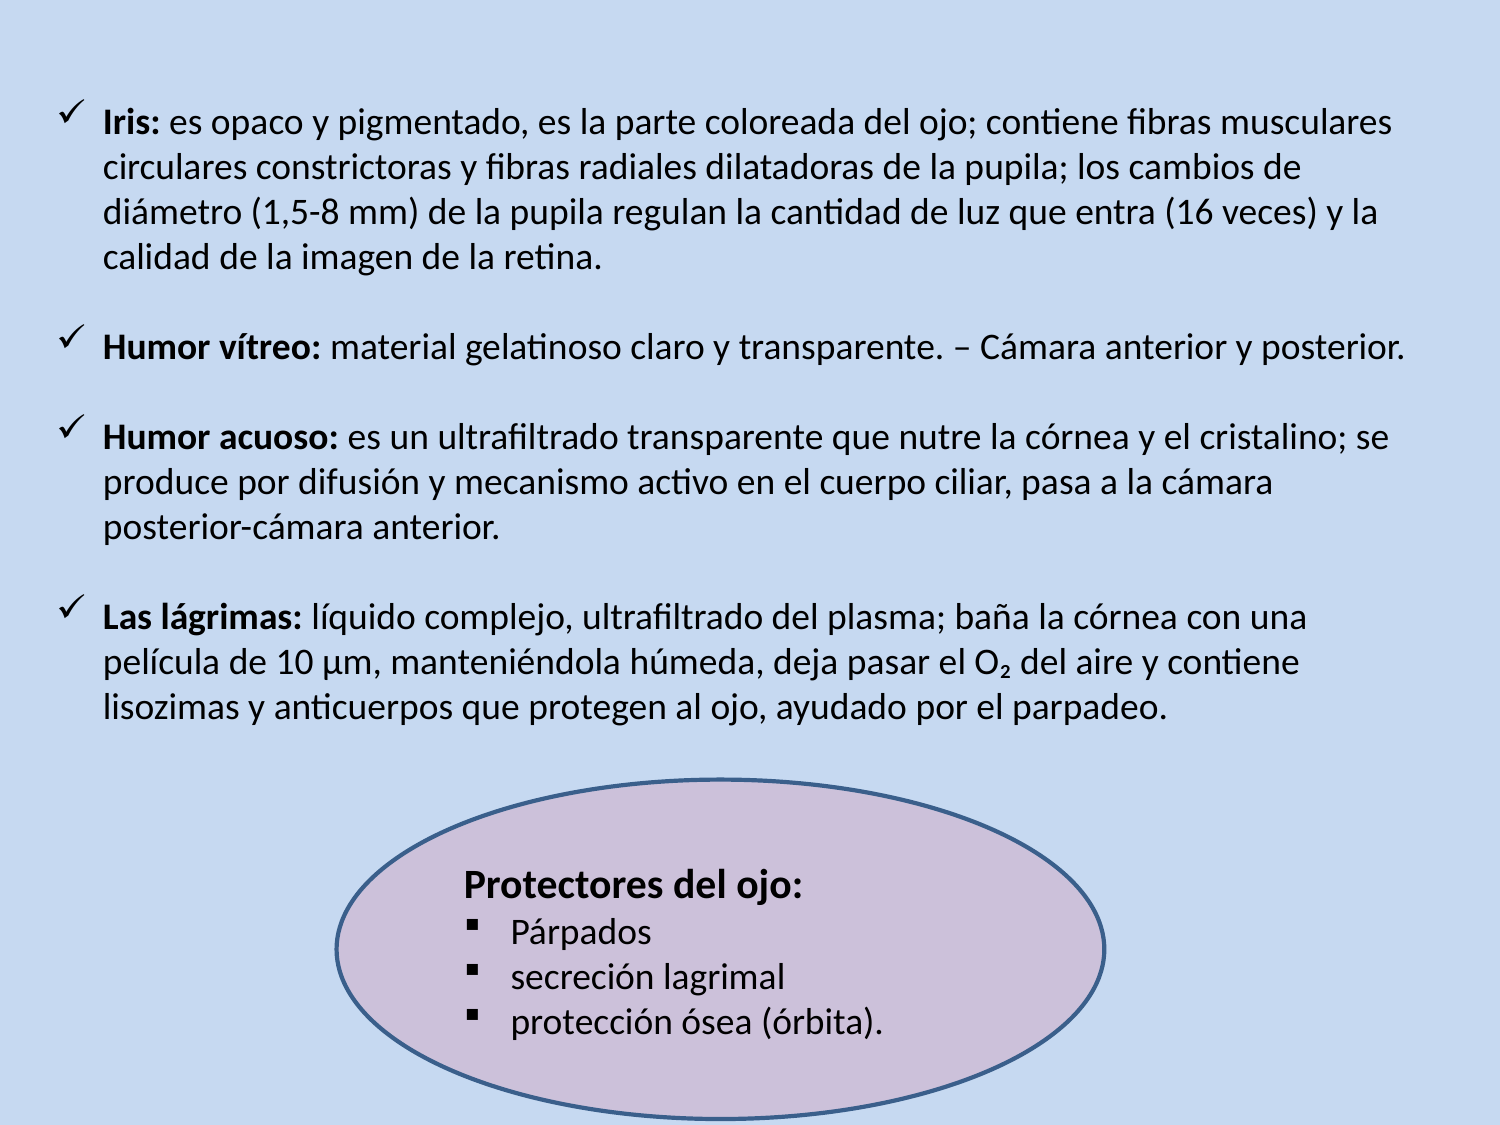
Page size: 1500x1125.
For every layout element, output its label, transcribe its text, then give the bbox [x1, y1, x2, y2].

text_box Iris: es opaco y pigmentado, es la parte coloreada del ojo; contiene fibras musculares circulares constrictoras y fibras radiales dilatadoras de la pupila; los cambios de diámetro (1,5-8 mm) de la pupila regulan la cantidad de luz que entra (16 veces) y la calidad de la imagen de la retina. Humor vítreo: material gelatinoso claro y transparente. – Cámara anterior y posterior. Humor acuoso: es un ultrafiltrado transparente que nutre la córnea y el cristalino; se produce por difusión y mecanismo activo en el cuerpo ciliar, pasa a la cámara posterior-cámara anterior. Las lágrimas: líquido complejo, ultrafiltrado del plasma; baña la córnea con una película de 10 µm, manteniéndola húmeda, deja pasar el O₂ del aire y contiene lisozimas y anticuerpos que protegen al ojo, ayudado por el parpadeo. [41, 89, 1447, 780]
text_box Protectores del ojo: Párpados secreción lagrimal protección ósea (órbita). [334, 777, 1107, 1122]
